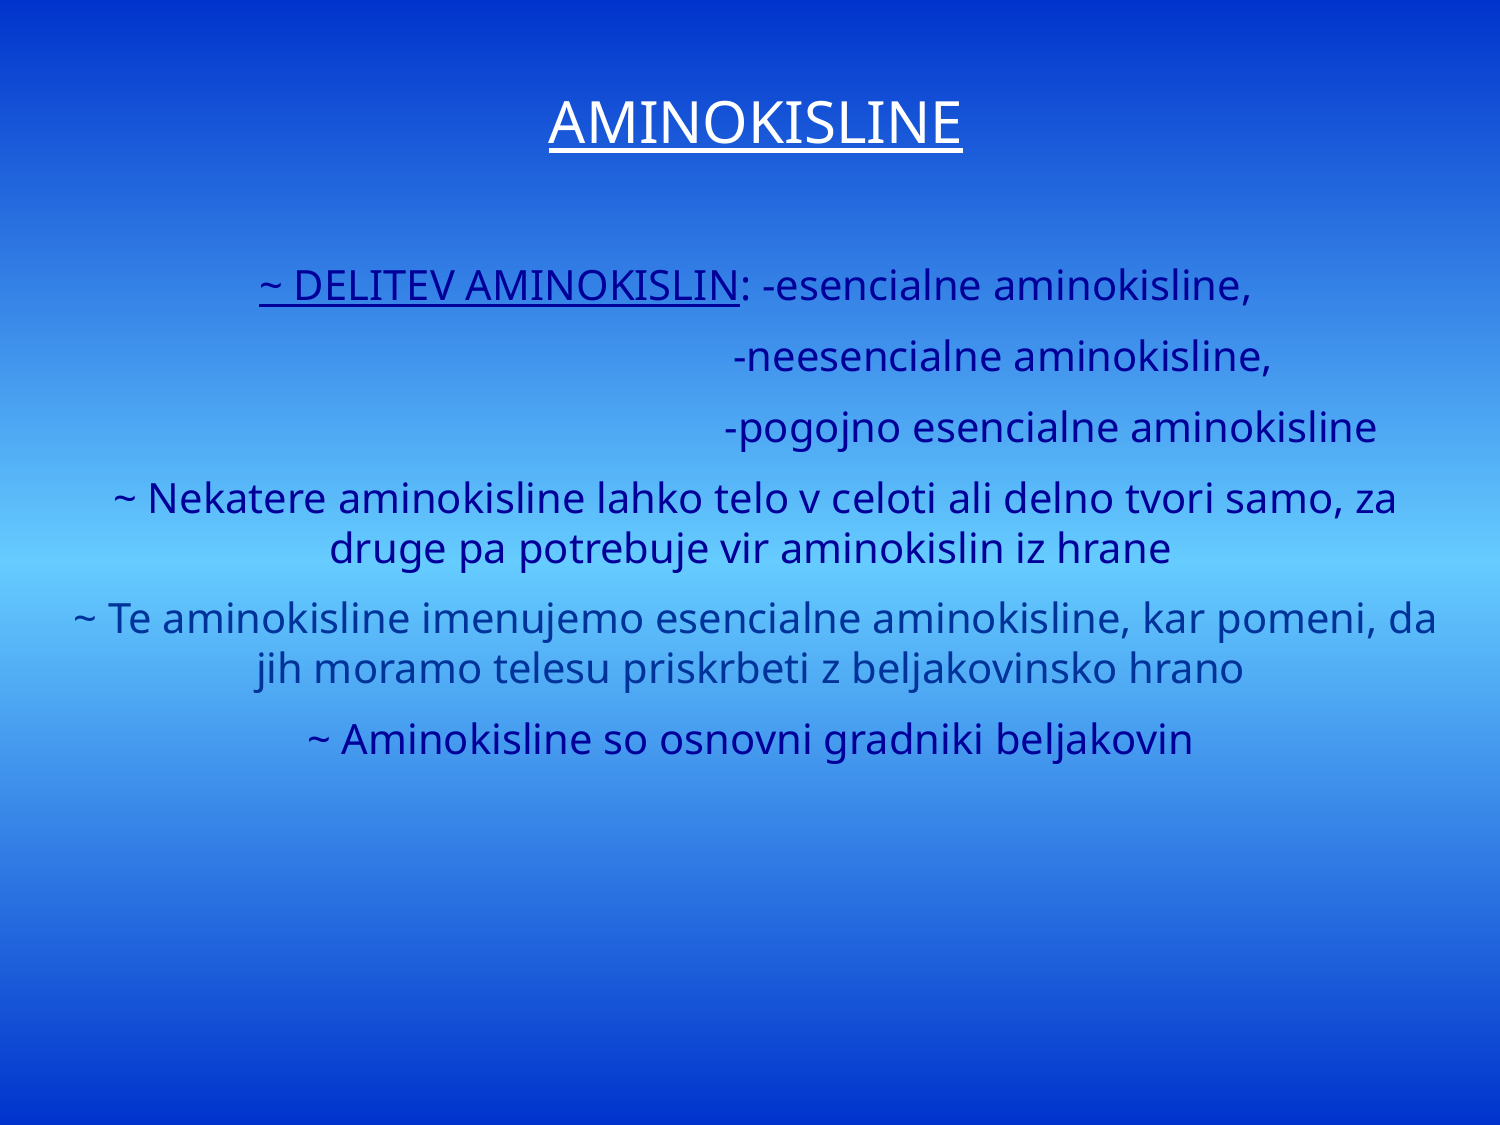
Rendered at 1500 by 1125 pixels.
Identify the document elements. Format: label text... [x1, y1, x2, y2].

text_box AMINOKISLINE ~ DELITEV AMINOKISLIN: -esencialne aminokisline, -neesencialne aminokisline, -pogojno esencialne aminokisline ~ Nekatere aminokisline lahko telo v celoti ali delno tvori samo, za druge pa potrebuje vir aminokislin iz hrane ~ Te aminokisline imenujemo esencialne aminokisline, kar pomeni, da jih moramo telesu priskrbeti z beljakovinsko hrano ~ Aminokisline so osnovni gradniki beljakovin [53, 78, 1459, 984]
